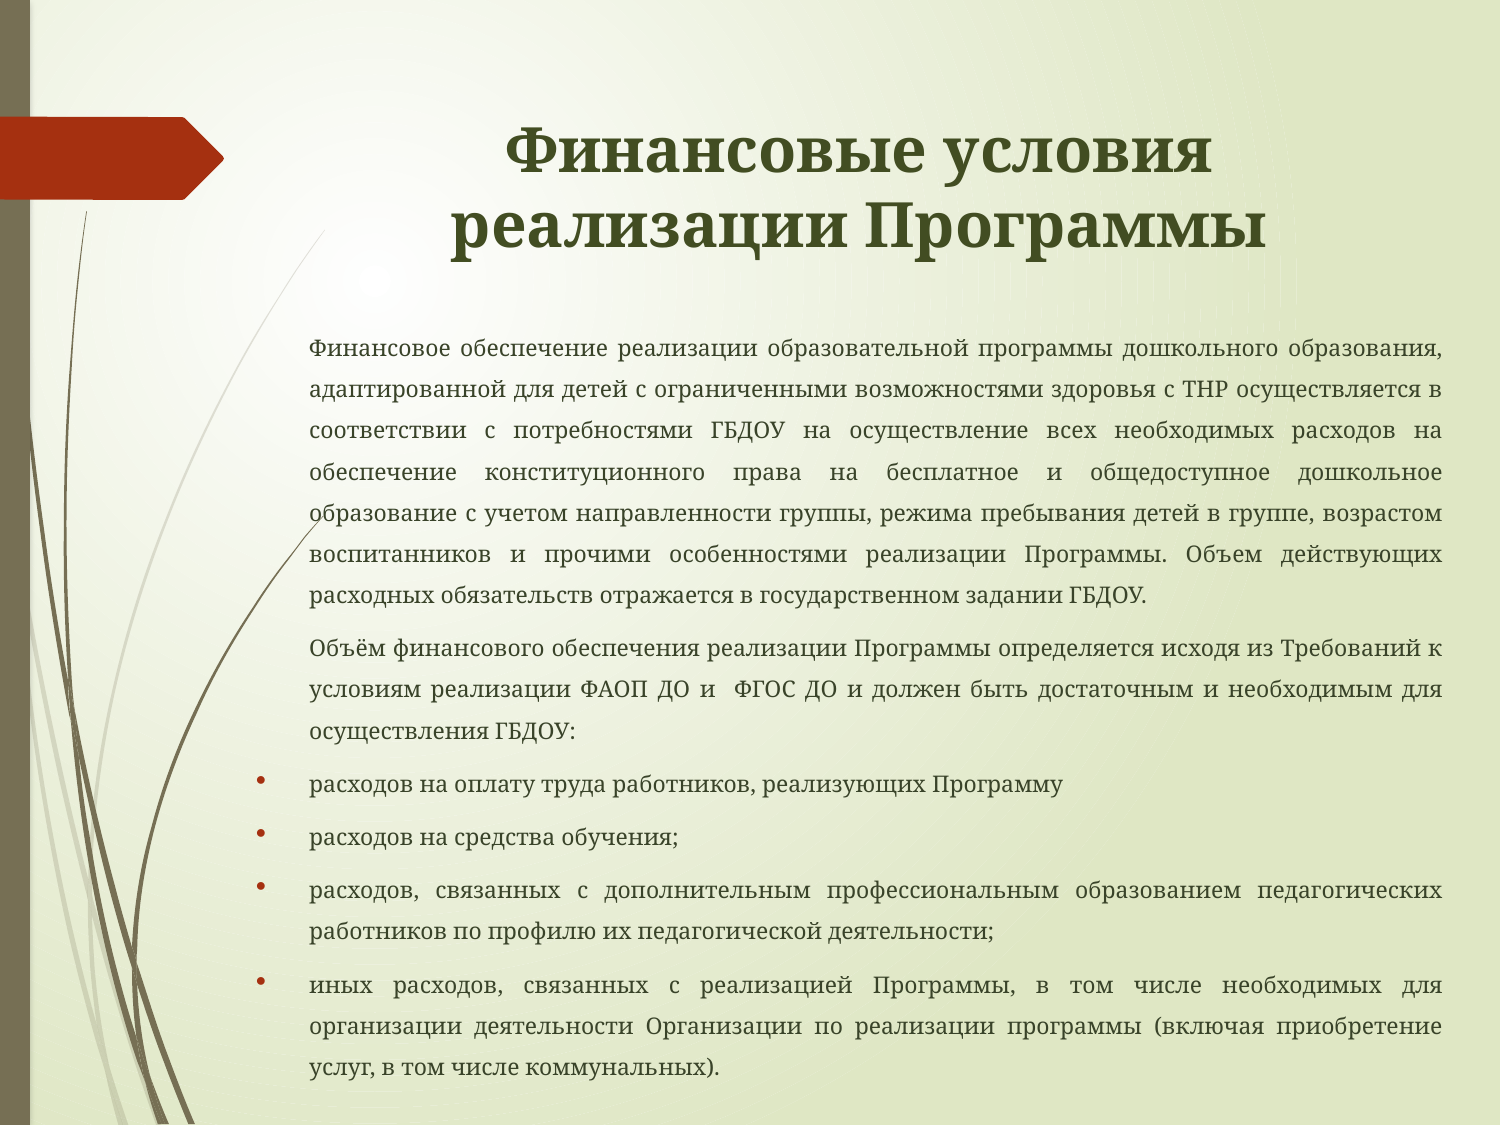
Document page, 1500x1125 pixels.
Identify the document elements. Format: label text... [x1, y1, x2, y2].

title Финансовые условия реализации Программы [319, 102, 1400, 312]
list Финансовое обеспечение реализации образовательной программы дошкольного образования, адаптированной для детей с ограниченными возможностями здоровья с ТНР осуществляется в соответствии с потребностями ГБДОУ на осуществление всех необходимых расходов на обеспечение конституционного права на бесплатное и общедоступное дошкольное образование с учетом направленности группы, режима пребывания детей в группе, возрастом воспитанников и прочими особенностями реализации Программы. Объем действующих расходных обязательств отражается в государственном задании ГБДОУ. Объём финансового обеспечения реализации Программы определяется исходя из Требований к условиям реализации ФАОП ДО и ФГОС ДО и должен быть достаточным и необходимым для осуществления ГБДОУ: расходов на оплату труда работников, реализующих Программу расходов на средства обучения; расходов, связанных с дополнительным профессиональным образованием педагогических работников по профилю их педагогической деятельности; иных расходов, связанных с реализацией Программы, в том числе необходимых для организации деятельности Организации по реализации программы (включая приобретение услуг, в том числе коммунальных). [242, 312, 1459, 1106]
